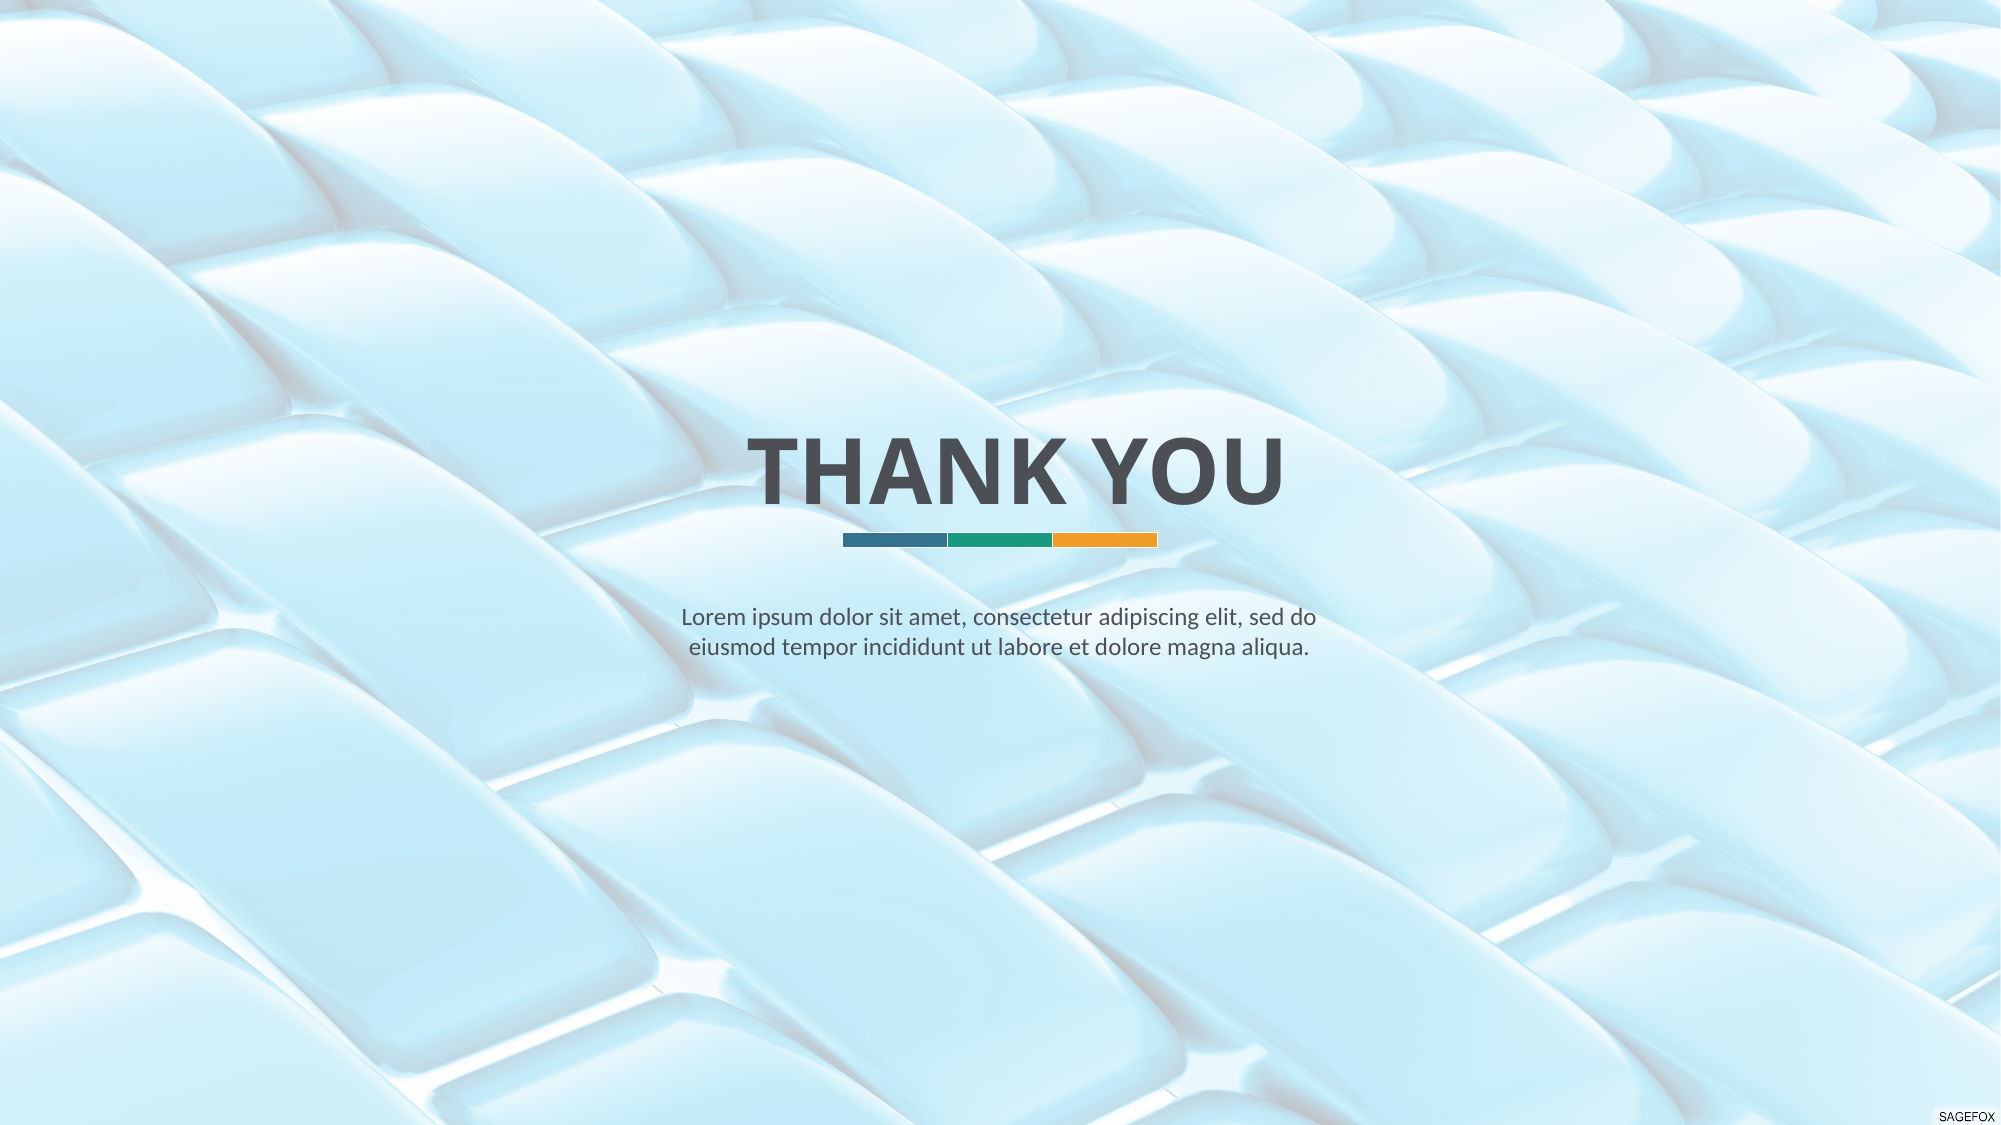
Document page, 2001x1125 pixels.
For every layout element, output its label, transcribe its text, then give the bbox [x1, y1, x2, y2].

text_box Lorem ipsum dolor sit amet, consectetur adipiscing elit, sed do eiusmod tempor incididunt ut labore et dolore magna aliqua. [660, 593, 1340, 668]
text_box THANK YOU [565, 405, 1470, 531]
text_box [842, 532, 1158, 548]
picture [1936, 1111, 1997, 1125]
